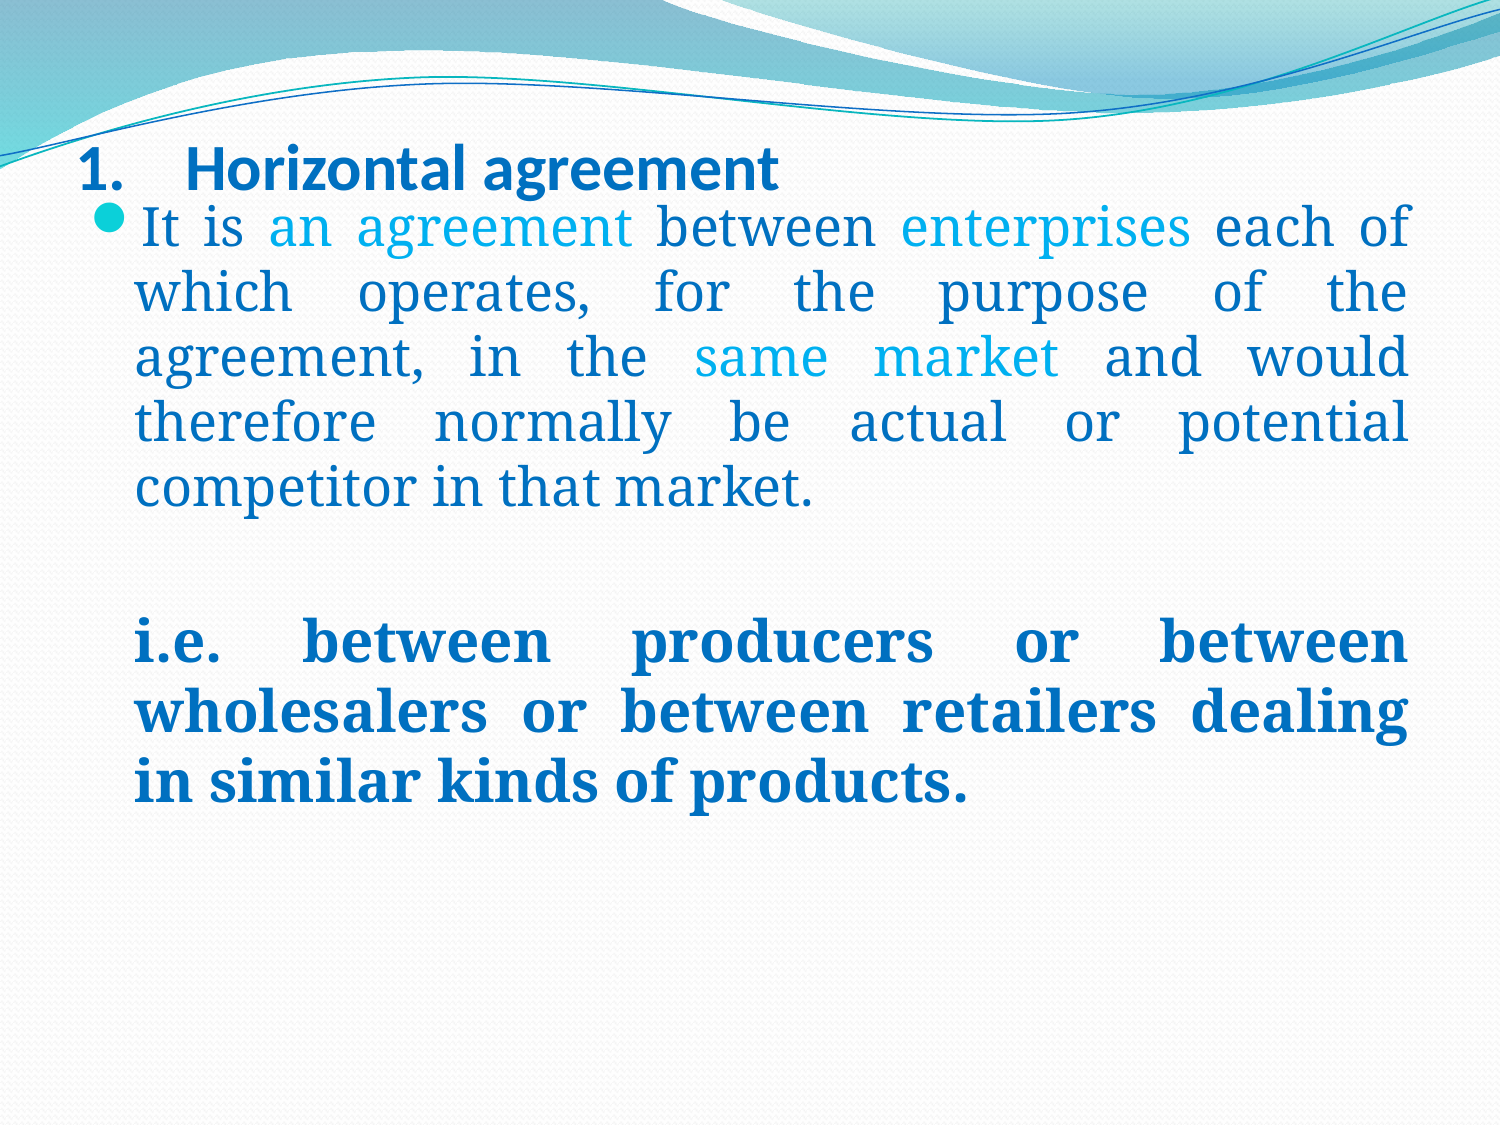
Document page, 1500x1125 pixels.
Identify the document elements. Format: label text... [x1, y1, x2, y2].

list It is an agreement between enterprises each of which operates, for the purpose of the agreement, in the same market and would therefore normally be actual or potential competitor in that market. i.e. between producers or between wholesalers or between retailers dealing in similar kinds of products. [75, 184, 1425, 1005]
title Horizontal agreement [75, 115, 1425, 184]
